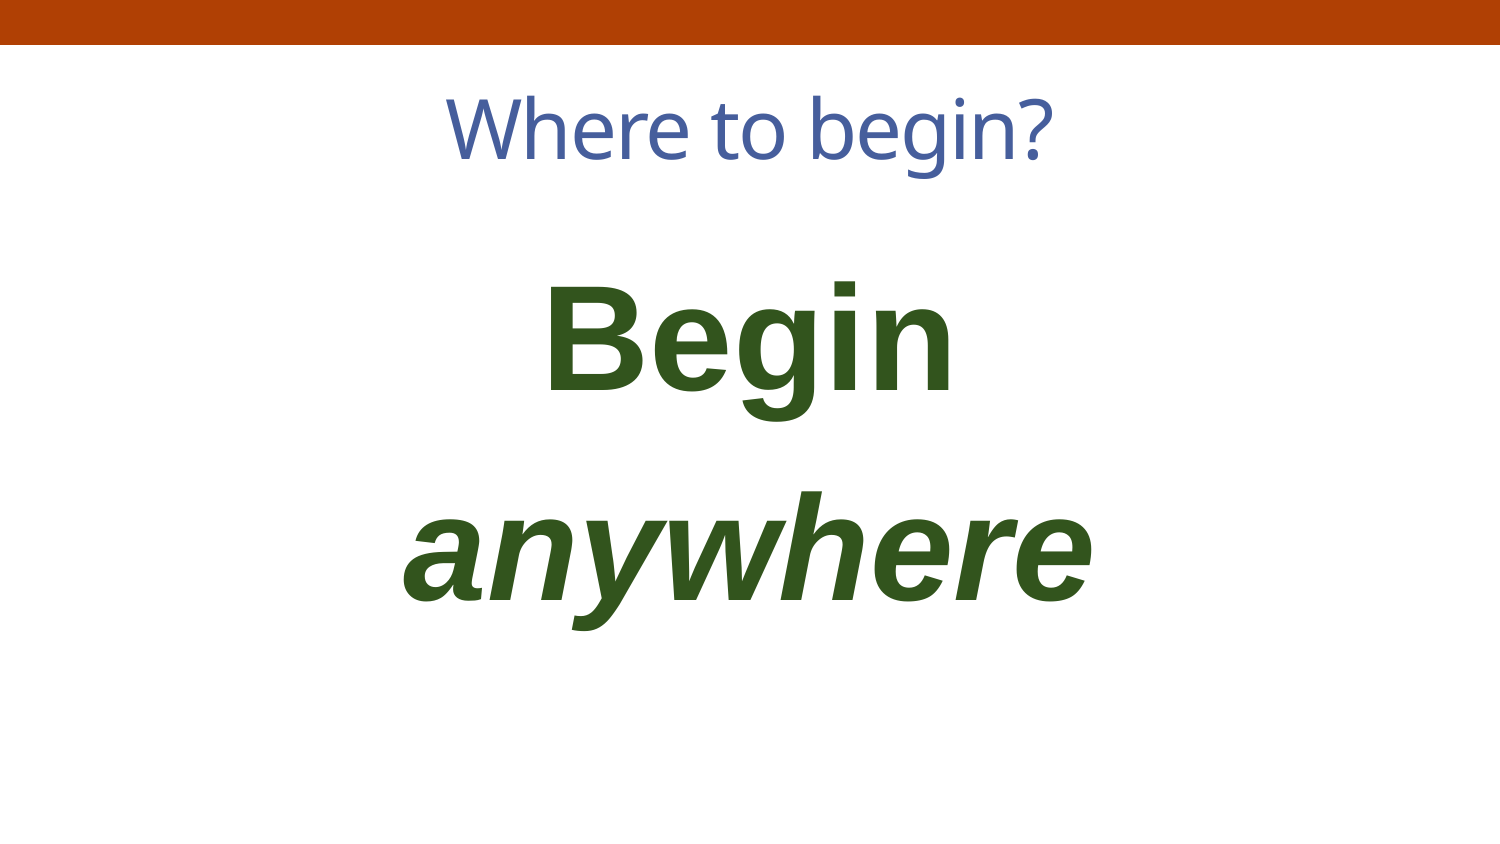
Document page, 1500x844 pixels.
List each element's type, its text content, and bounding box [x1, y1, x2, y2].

list Begin anywhere [75, 232, 1425, 833]
title Where to begin? [75, 65, 1425, 188]
